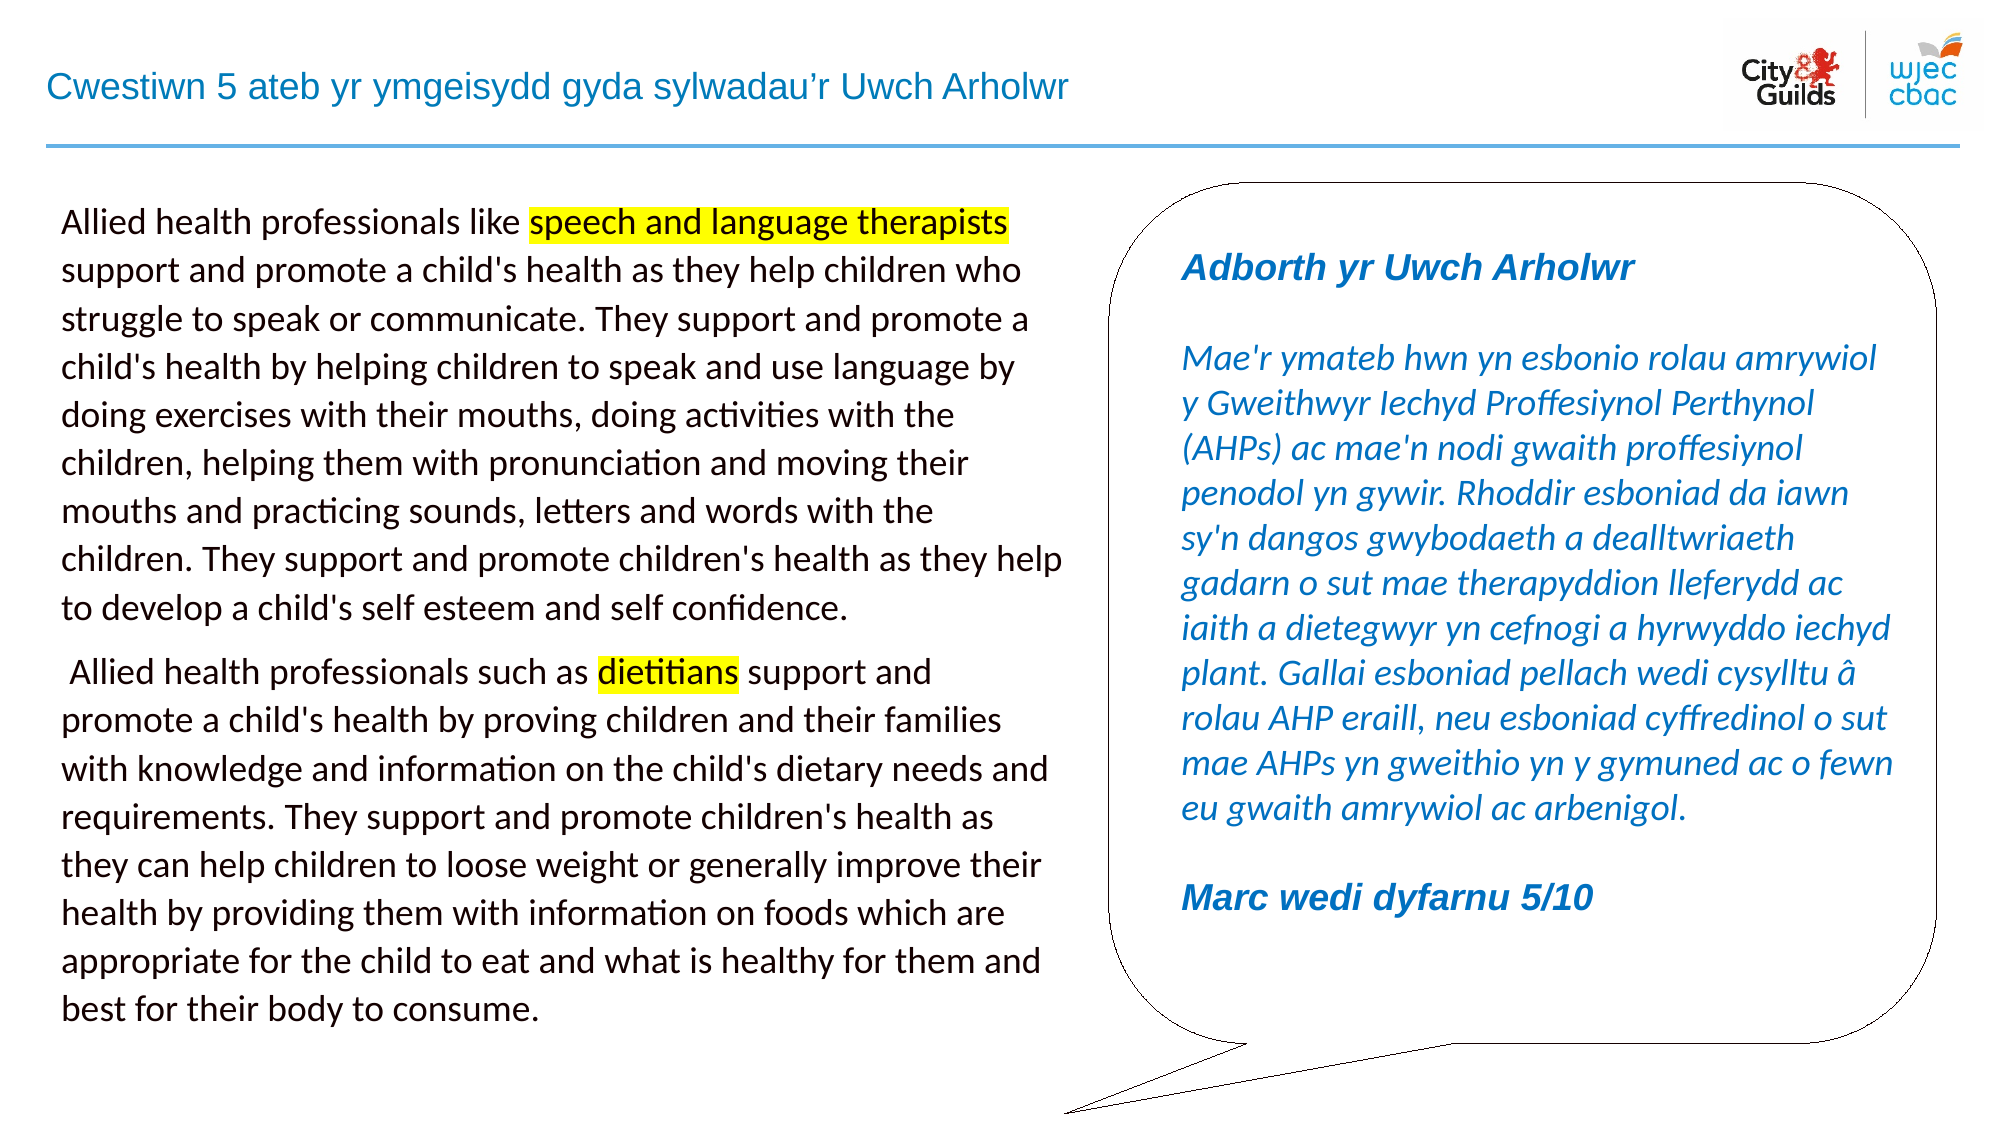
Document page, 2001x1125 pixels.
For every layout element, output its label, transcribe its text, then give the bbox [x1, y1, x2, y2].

picture [1723, 18, 1984, 131]
text_box Allied health professionals like speech and language therapists support and promote a child's health as they help children who struggle to speak or communicate. They support and promote a child's health by helping children to speak and use language by doing exercises with their mouths, doing activities with the children, helping them with pronunciation and moving their mouths and practicing sounds, letters and words with the children. They support and promote children's health as they help to develop a child's self esteem and self confidence. Allied health professionals such as dietitians support and promote a child's health by proving children and their families with knowledge and information on the child's dietary needs and requirements. They support and promote children's health as they can help children to loose weight or generally improve their health by providing them with information on foods which are appropriate for the child to eat and what is healthy for them and best for their body to consume. [46, 186, 1079, 1037]
title Cwestiwn 5 ateb yr ymgeisydd gyda sylwadau’r Uwch Arholwr [46, 34, 1724, 108]
text_box Adborth yr Uwch Arholwr ​ Mae'r ymateb hwn yn esbonio rolau amrywiol y Gweithwyr Iechyd Proffesiynol Perthynol (AHPs) ac mae'n nodi gwaith proffesiynol penodol yn gywir. Rhoddir esboniad da iawn sy'n dangos gwybodaeth a dealltwriaeth gadarn o sut mae therapyddion lleferydd ac iaith a dietegwyr yn cefnogi a hyrwyddo iechyd plant. Gallai esboniad pellach wedi cysylltu â rolau AHP eraill, neu esboniad cyffredinol o sut mae AHPs yn gweithio yn y gymuned ac o fewn eu gwaith amrywiol ac arbenigol. Marc wedi dyfarnu 5/10 [1166, 235, 1915, 926]
text_box [1064, 182, 1937, 1114]
